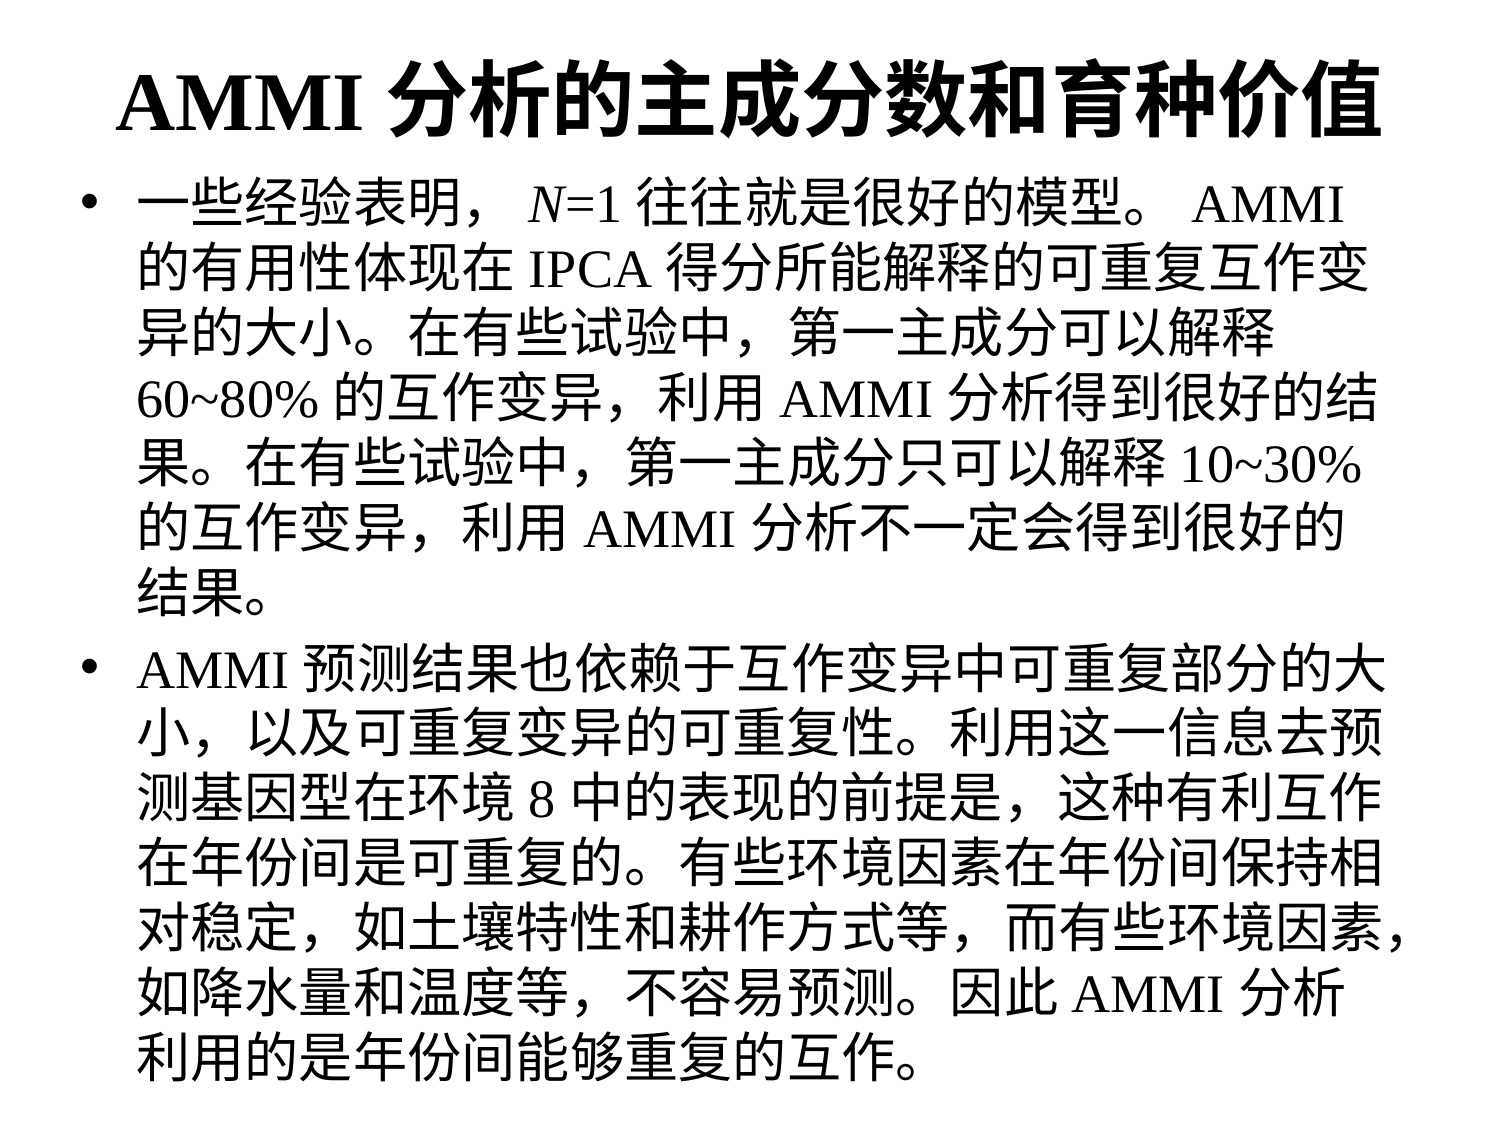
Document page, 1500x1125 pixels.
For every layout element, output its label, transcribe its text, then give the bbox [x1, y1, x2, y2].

title AMMI分析的主成分数和育种价值 [75, 45, 1425, 149]
list 一些经验表明，N=1往往就是很好的模型。AMMI的有用性体现在IPCA得分所能解释的可重复互作变异的大小。在有些试验中，第一主成分可以解释60~80%的互作变异，利用AMMI分析得到很好的结果。在有些试验中，第一主成分只可以解释10~30%的互作变异，利用AMMI分析不一定会得到很好的结果。 AMMI预测结果也依赖于互作变异中可重复部分的大小，以及可重复变异的可重复性。利用这一信息去预测基因型在环境8中的表现的前提是，这种有利互作在年份间是可重复的。有些环境因素在年份间保持相对稳定，如土壤特性和耕作方式等，而有些环境因素，如降水量和温度等，不容易预测。因此AMMI分析利用的是年份间能够重复的互作。 [64, 160, 1415, 1047]
